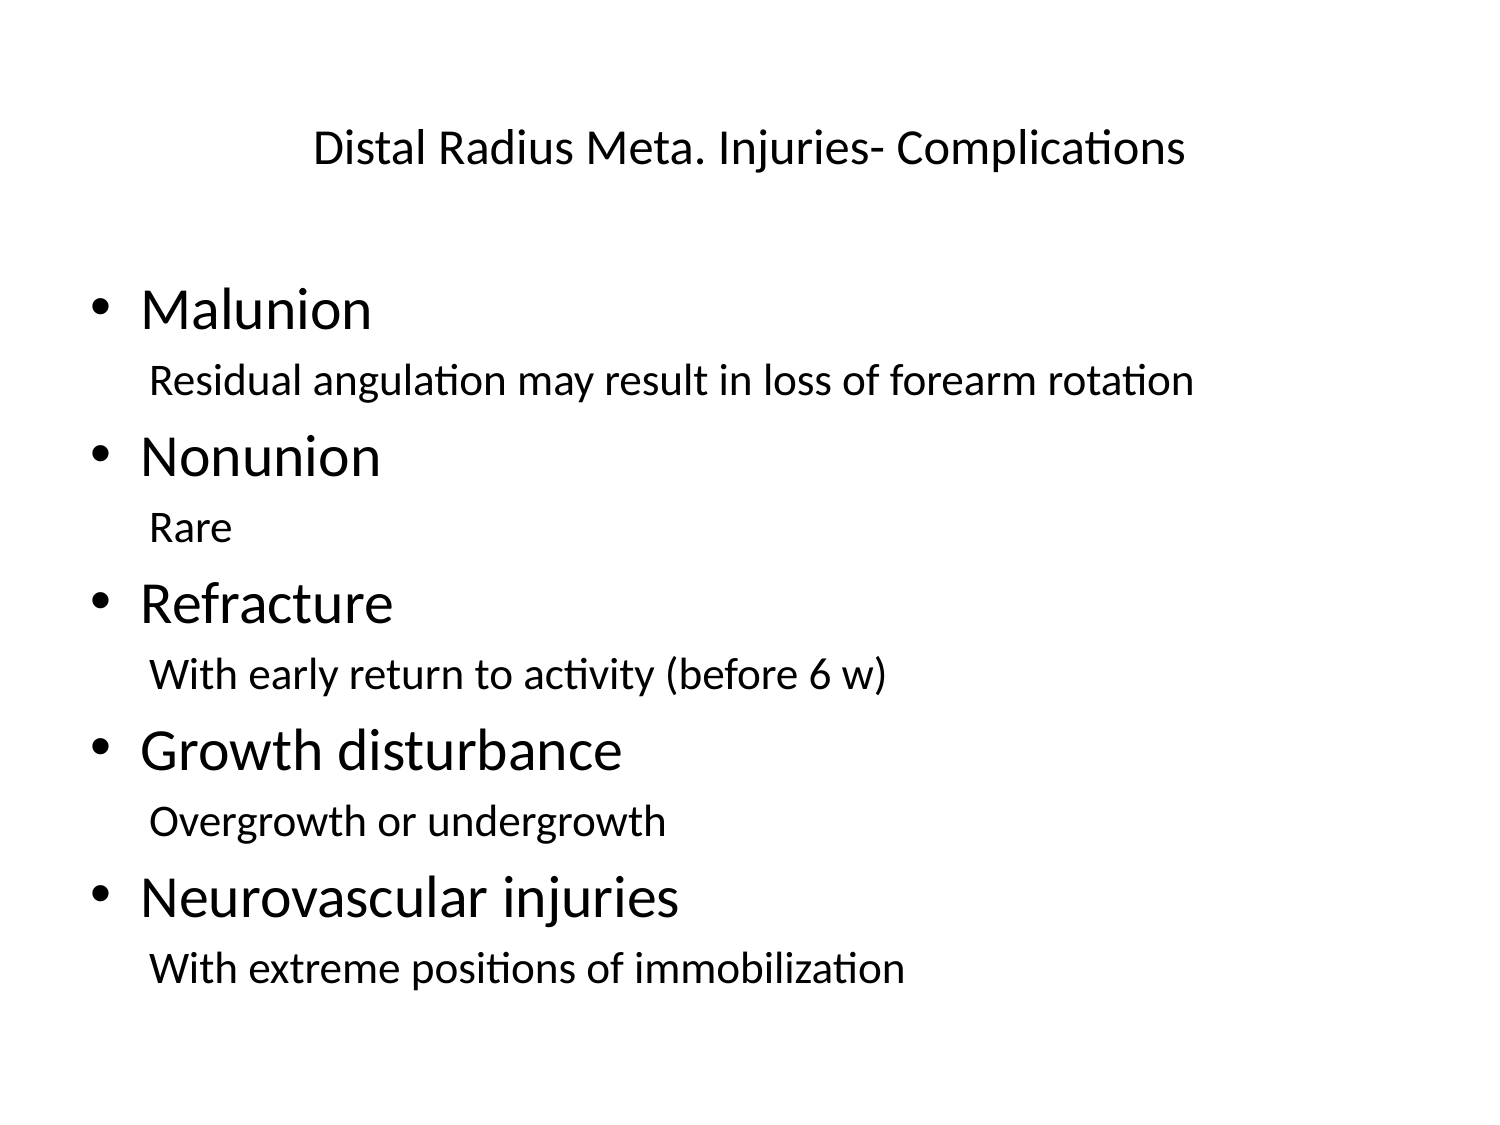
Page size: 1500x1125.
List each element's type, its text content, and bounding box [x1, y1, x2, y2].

list Malunion Residual angulation may result in loss of forearm rotation Nonunion Rare Refracture With early return to activity (before 6 w) Growth disturbance Overgrowth or undergrowth Neurovascular injuries With extreme positions of immobilization [75, 262, 1425, 1071]
title Distal Radius Meta. Injuries- Complications [0, 45, 1500, 233]
